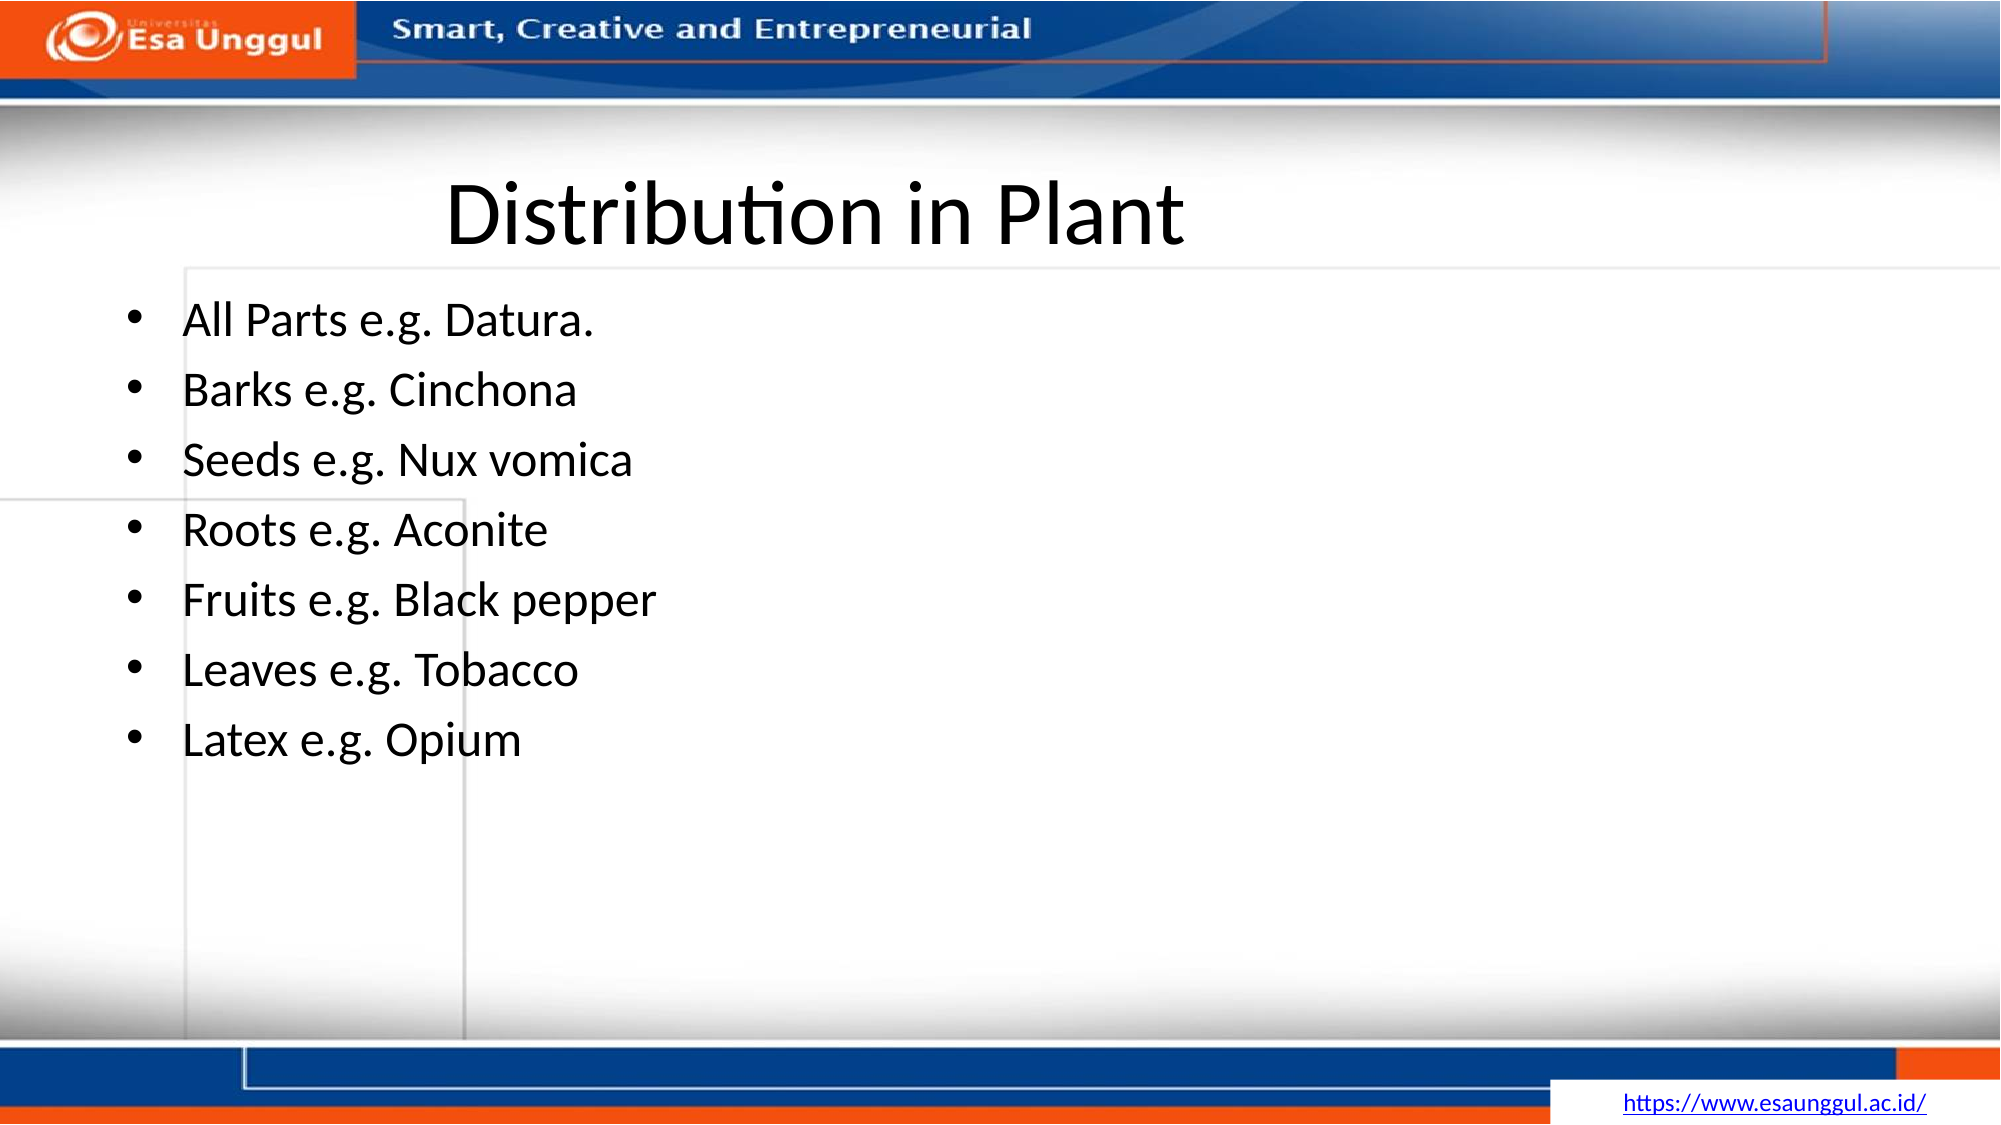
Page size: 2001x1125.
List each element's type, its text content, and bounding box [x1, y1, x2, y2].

list All Parts e.g. Datura. Barks e.g. Cinchona Seeds e.g. Nux vomica Roots e.g. Aconite Fruits e.g. Black pepper Leaves e.g. Tobacco Latex e.g. Opium [111, 278, 1522, 991]
title Distribution in Plant [111, 135, 1522, 278]
picture [0, 1, 2000, 1124]
